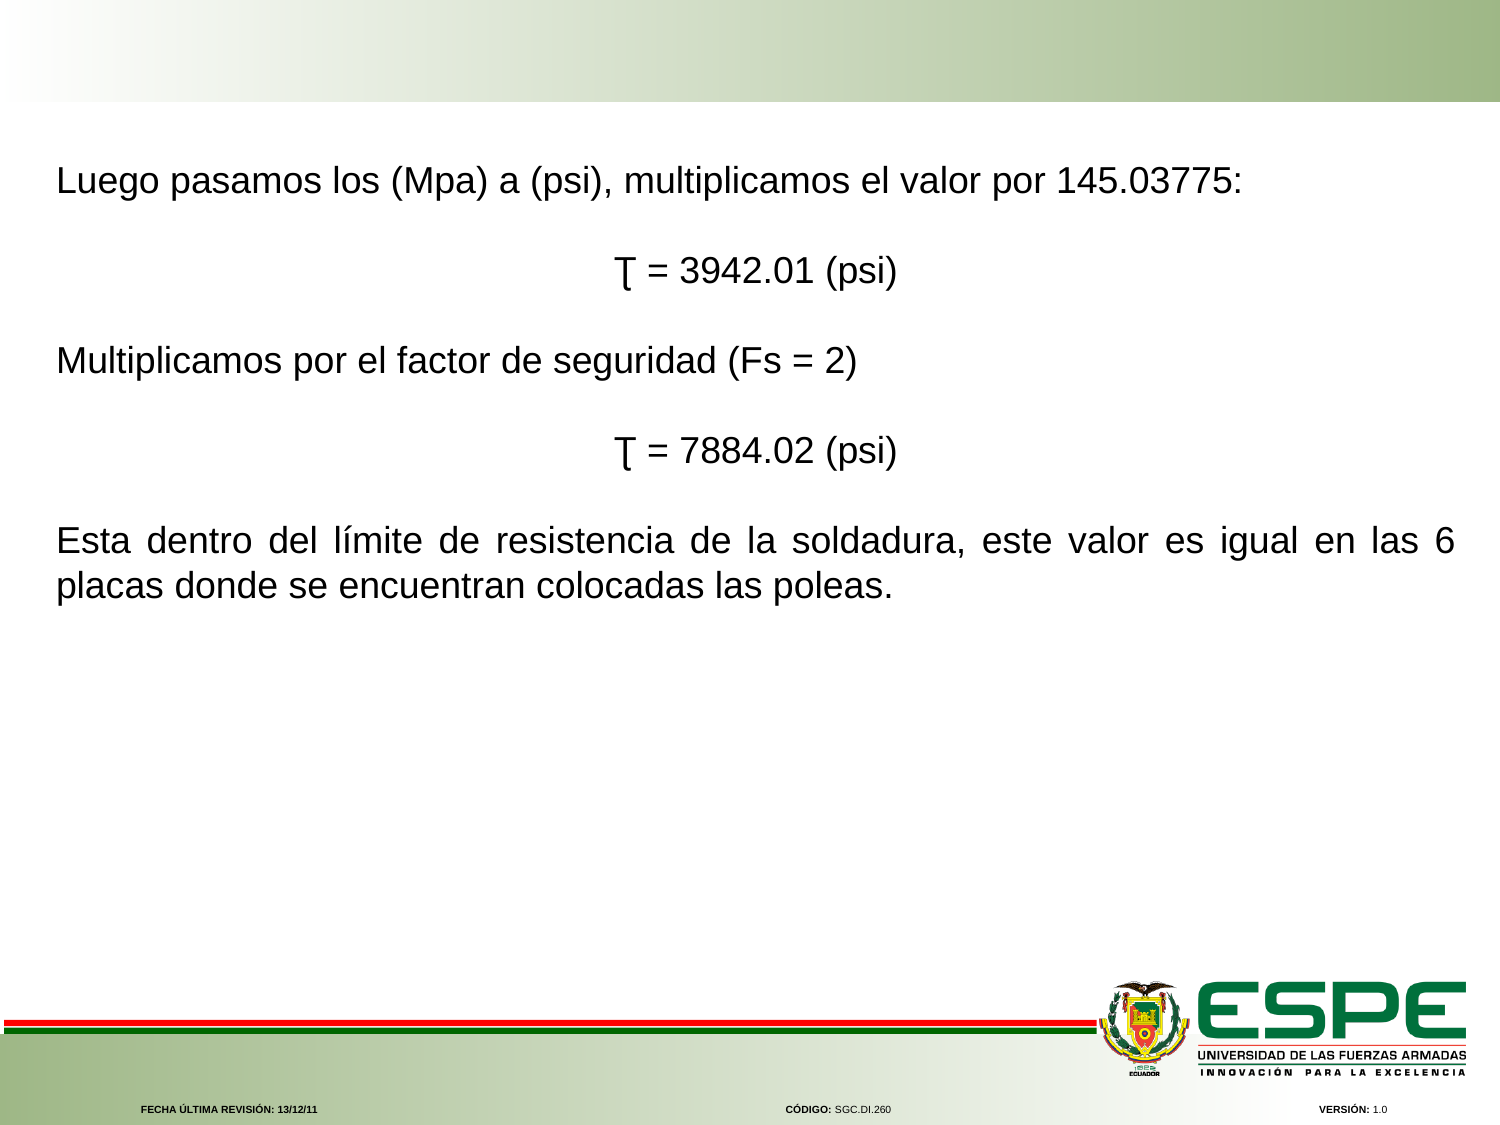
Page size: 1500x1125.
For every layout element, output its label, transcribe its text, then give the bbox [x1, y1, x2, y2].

text_box Luego pasamos los (Mpa) a (psi), multiplicamos el valor por 145.03775: Ʈ = 3942.01 (psi) Multiplicamos por el factor de seguridad (Fs = 2) Ʈ = 7884.02 (psi) Esta dentro del límite de resistencia de la soldadura, este valor es igual en las 6 placas donde se encuentran colocadas las poleas. [41, 148, 1471, 659]
picture [1099, 981, 1466, 1076]
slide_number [63, 1091, 396, 1125]
footer CÓDIGO: SGC.DI.260 [719, 1092, 958, 1125]
slide_number VERSIÓN: 1.0 [1281, 1092, 1425, 1125]
